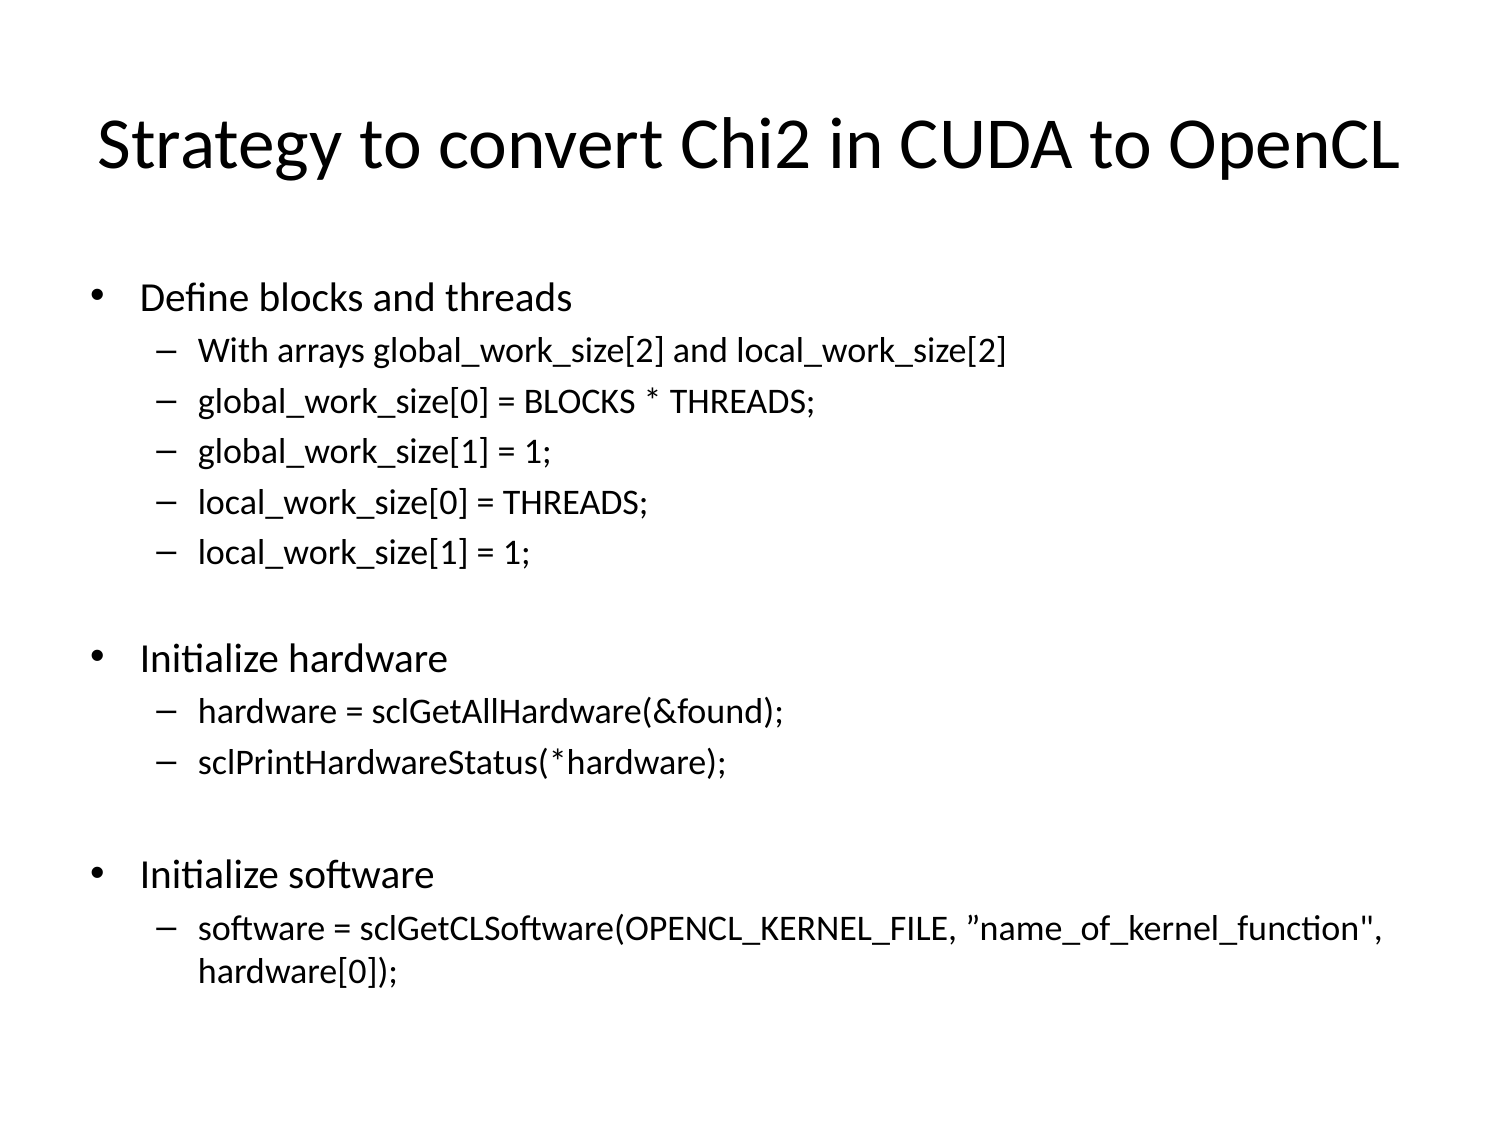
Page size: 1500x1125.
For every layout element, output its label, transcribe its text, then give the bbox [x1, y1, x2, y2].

list Define blocks and threads With arrays global_work_size[2] and local_work_size[2] global_work_size[0] = BLOCKS * THREADS; global_work_size[1] = 1; local_work_size[0] = THREADS; local_work_size[1] = 1; Initialize hardware hardware = sclGetAllHardware(&found); sclPrintHardwareStatus(*hardware); Initialize software software = sclGetCLSoftware(OPENCL_KERNEL_FILE, ”name_of_kernel_function", hardware[0]); [75, 262, 1425, 1005]
title Strategy to convert Chi2 in CUDA to OpenCL [75, 45, 1425, 233]
